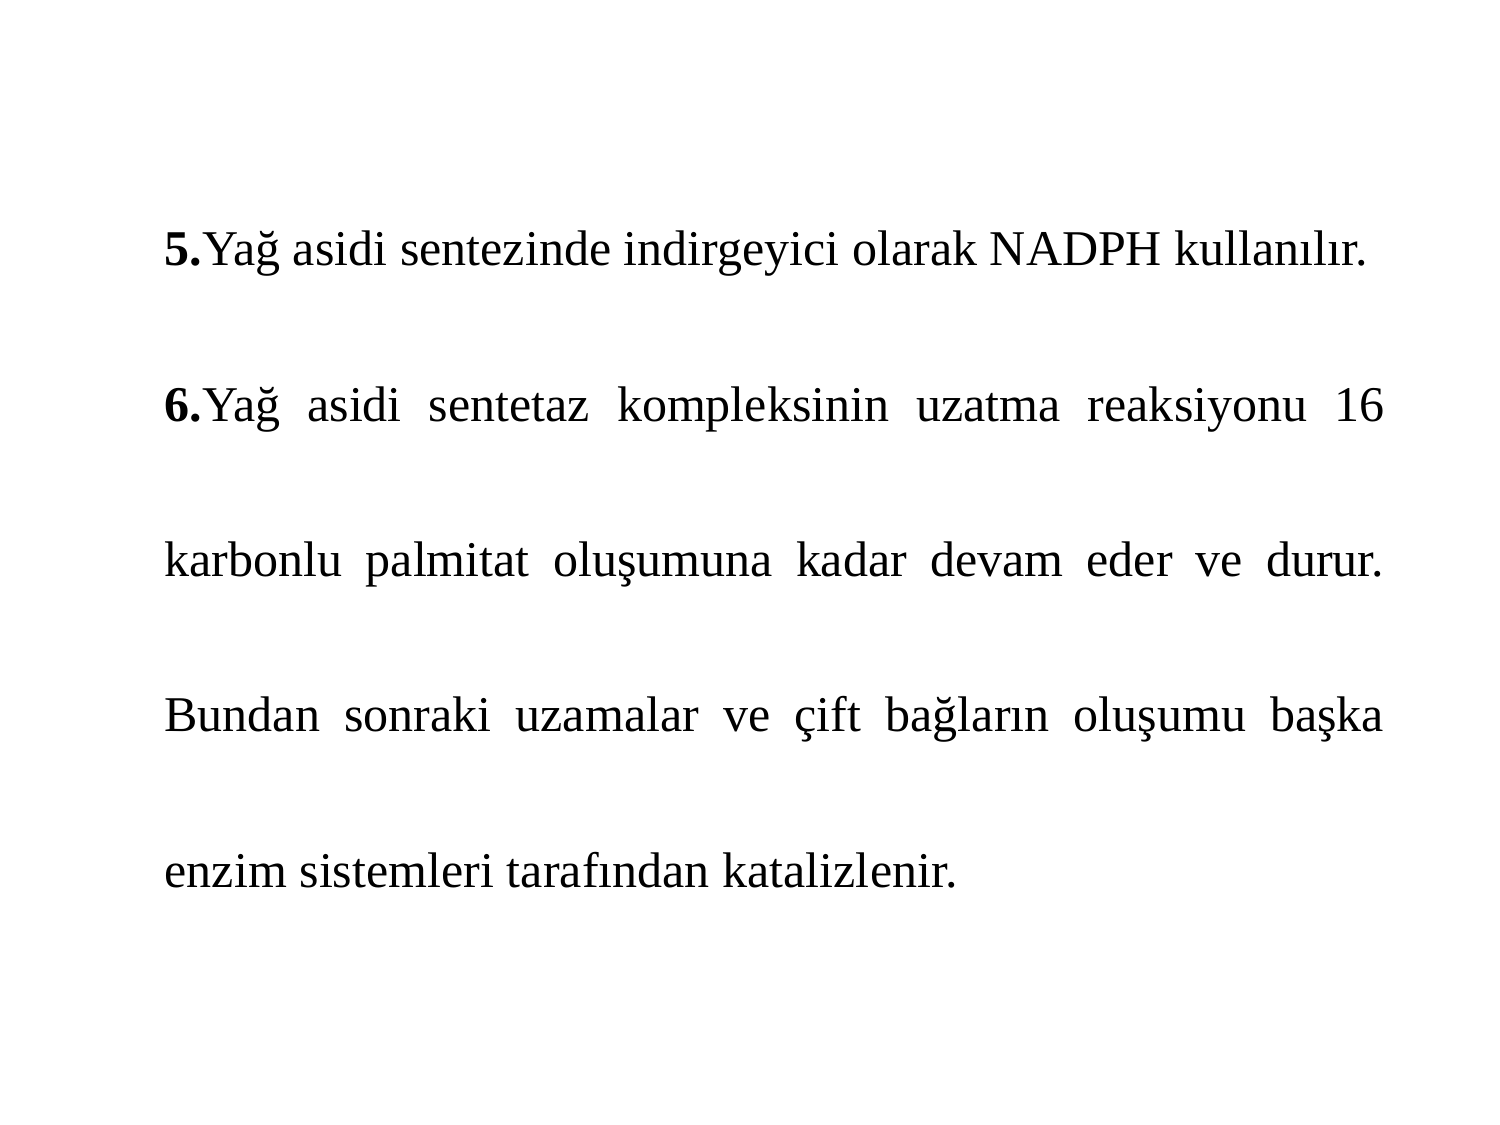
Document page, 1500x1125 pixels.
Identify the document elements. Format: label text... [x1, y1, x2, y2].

text_box 5.Yağ asidi sentezinde indirgeyici olarak NADPH kullanılır. 6.Yağ asidi sentetaz kompleksinin uzatma reaksiyonu 16 karbonlu palmitat oluşumuna kadar devam eder ve durur. Bundan sonraki uzamalar ve çift bağların oluşumu başka enzim sistemleri tarafından katalizlenir. [0, 112, 1400, 1055]
